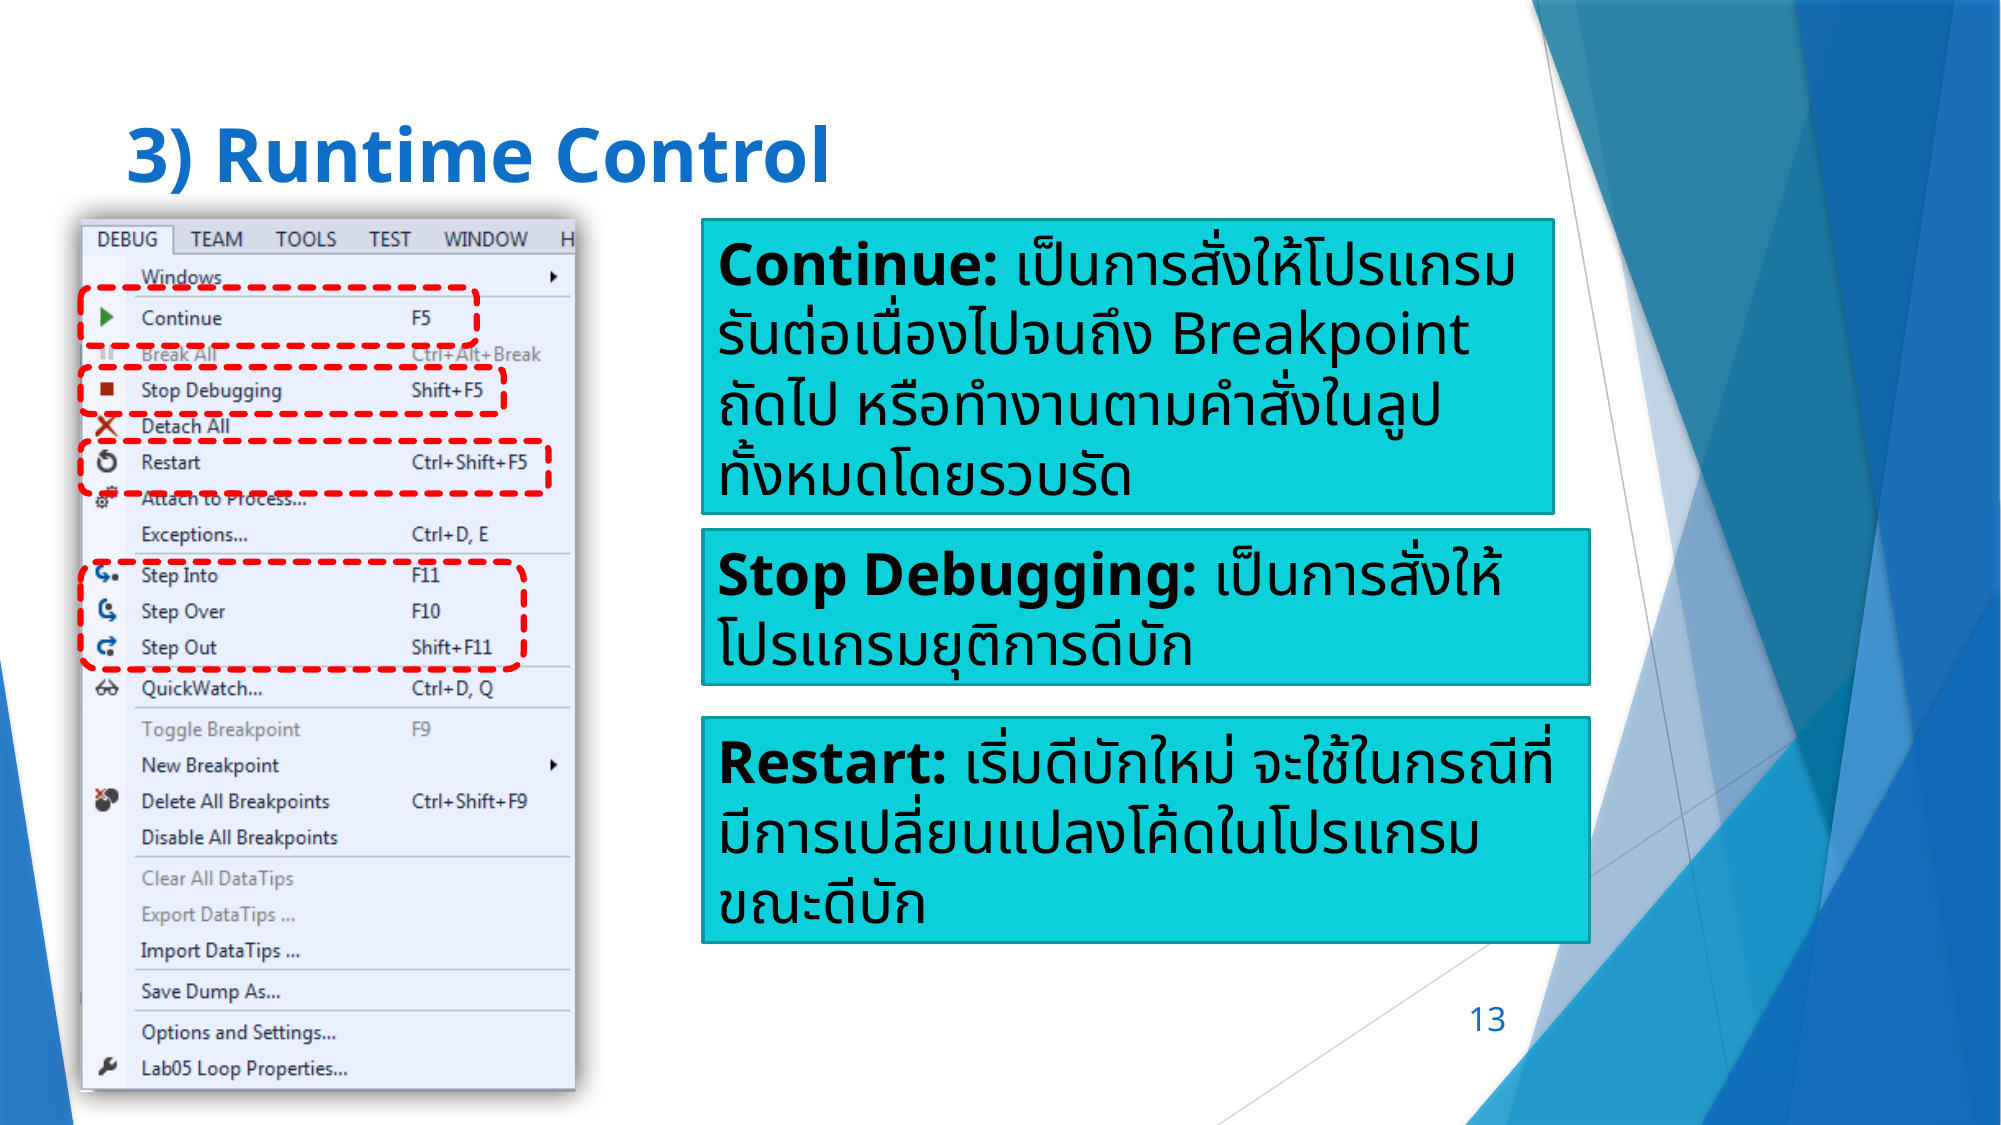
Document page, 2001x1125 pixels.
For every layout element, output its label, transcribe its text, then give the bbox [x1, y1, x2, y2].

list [80, 218, 576, 1092]
text_box Restart: เริ่มดีบักใหม่ จะใช้ในกรณีที่มีการเปลี่ยนแปลงโค้ดในโปรแกรมขณะดีบัก [701, 716, 1591, 944]
text_box Stop Debugging: เป็นการสั่งให้โปรแกรมยุติการดีบัก [701, 528, 1591, 686]
slide_number 13 [1409, 991, 1522, 1051]
title 3) Runtime Control [111, 99, 1522, 317]
text_box Continue: เป็นการสั่งให้โปรแกรมรันต่อเนื่องไปจนถึง Breakpoint ถัดไป หรือทำงานตามคำสั่งในลูปทั้งหมดโดยรวบรัด [701, 218, 1555, 515]
